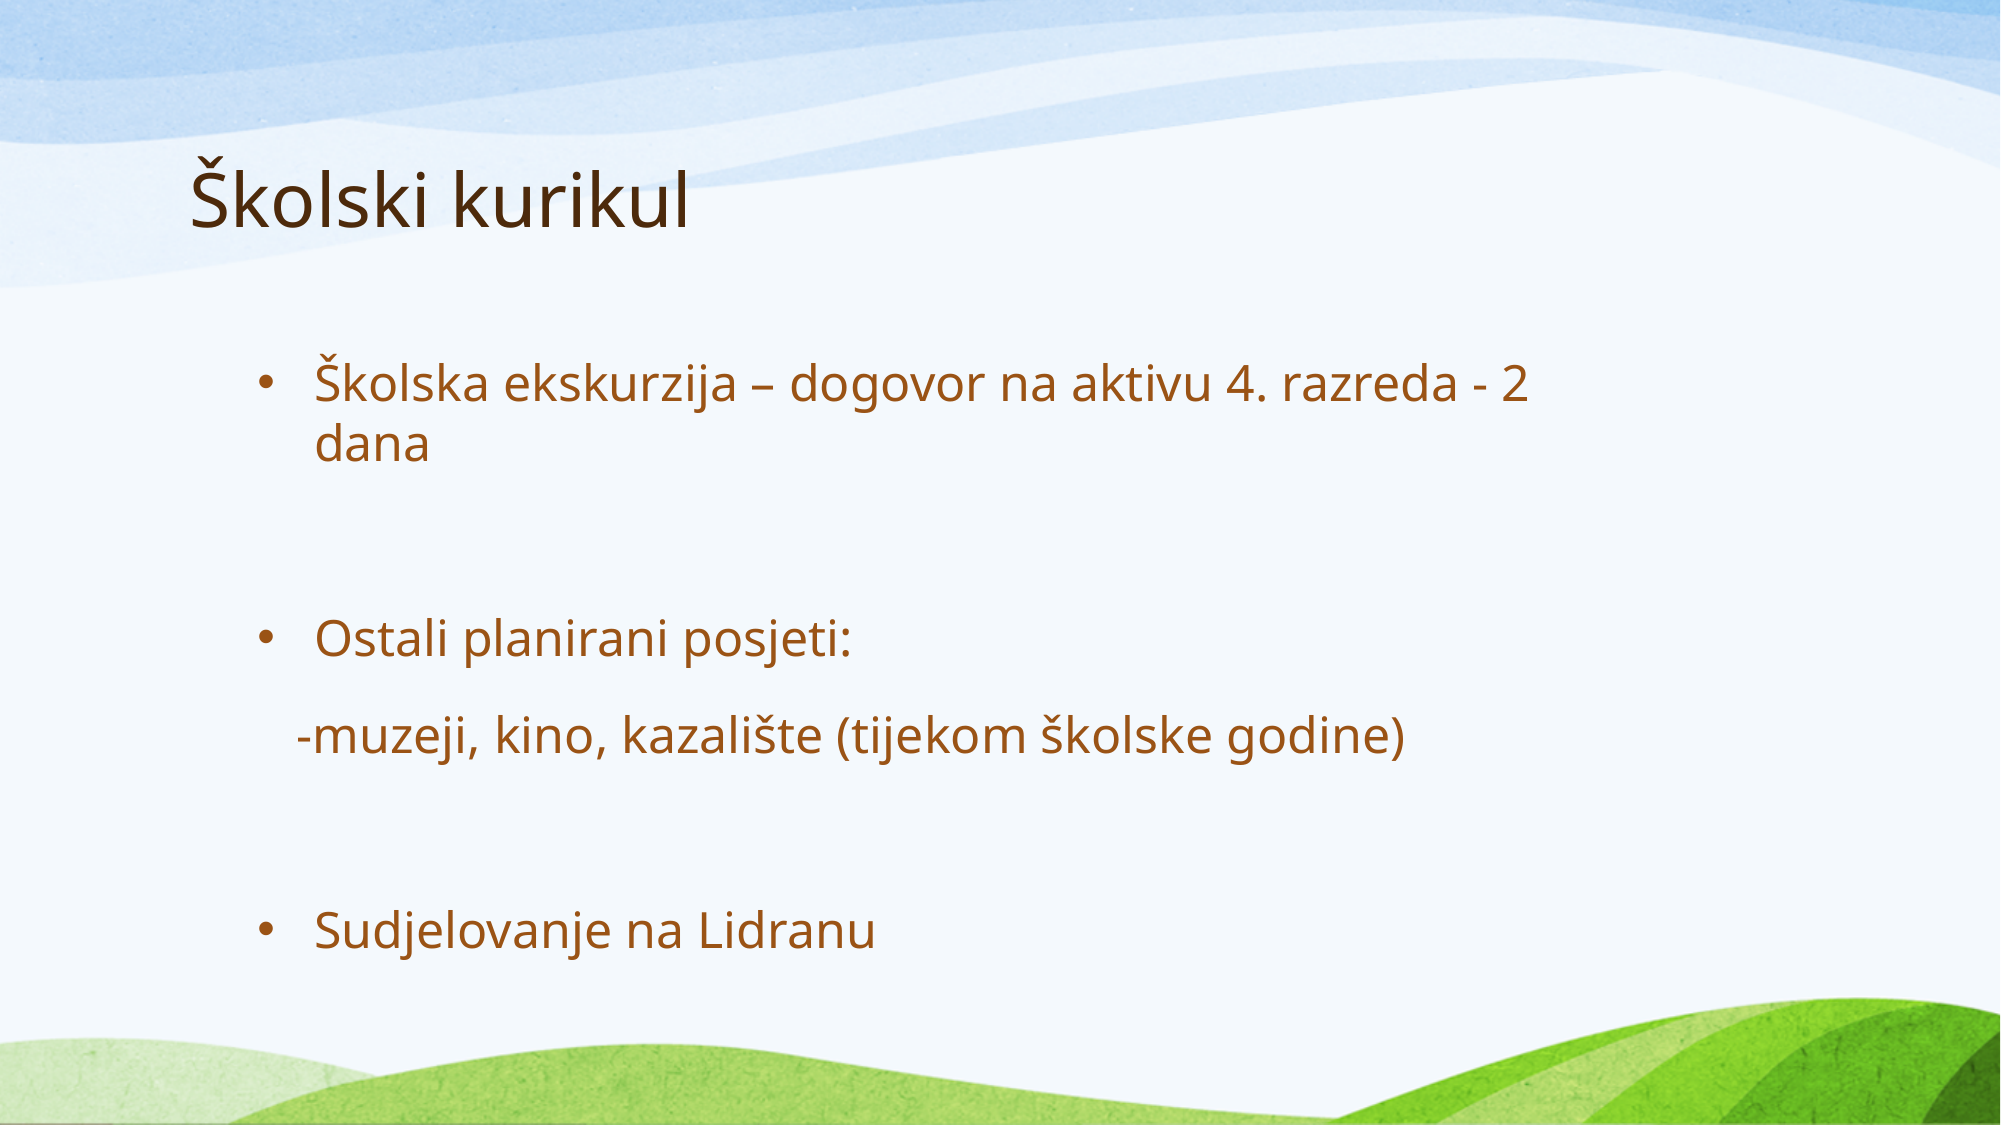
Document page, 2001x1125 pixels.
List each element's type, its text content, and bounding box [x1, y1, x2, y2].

title Školski kurikul [174, 50, 1825, 250]
picture [0, 0, 2001, 1125]
list Školska ekskurzija – dogovor na aktivu 4. razreda - 2 dana Ostali planirani posjeti: -muzeji, kino, kazalište (tijekom školske godine) Sudjelovanje na Lidranu [242, 343, 1630, 1098]
